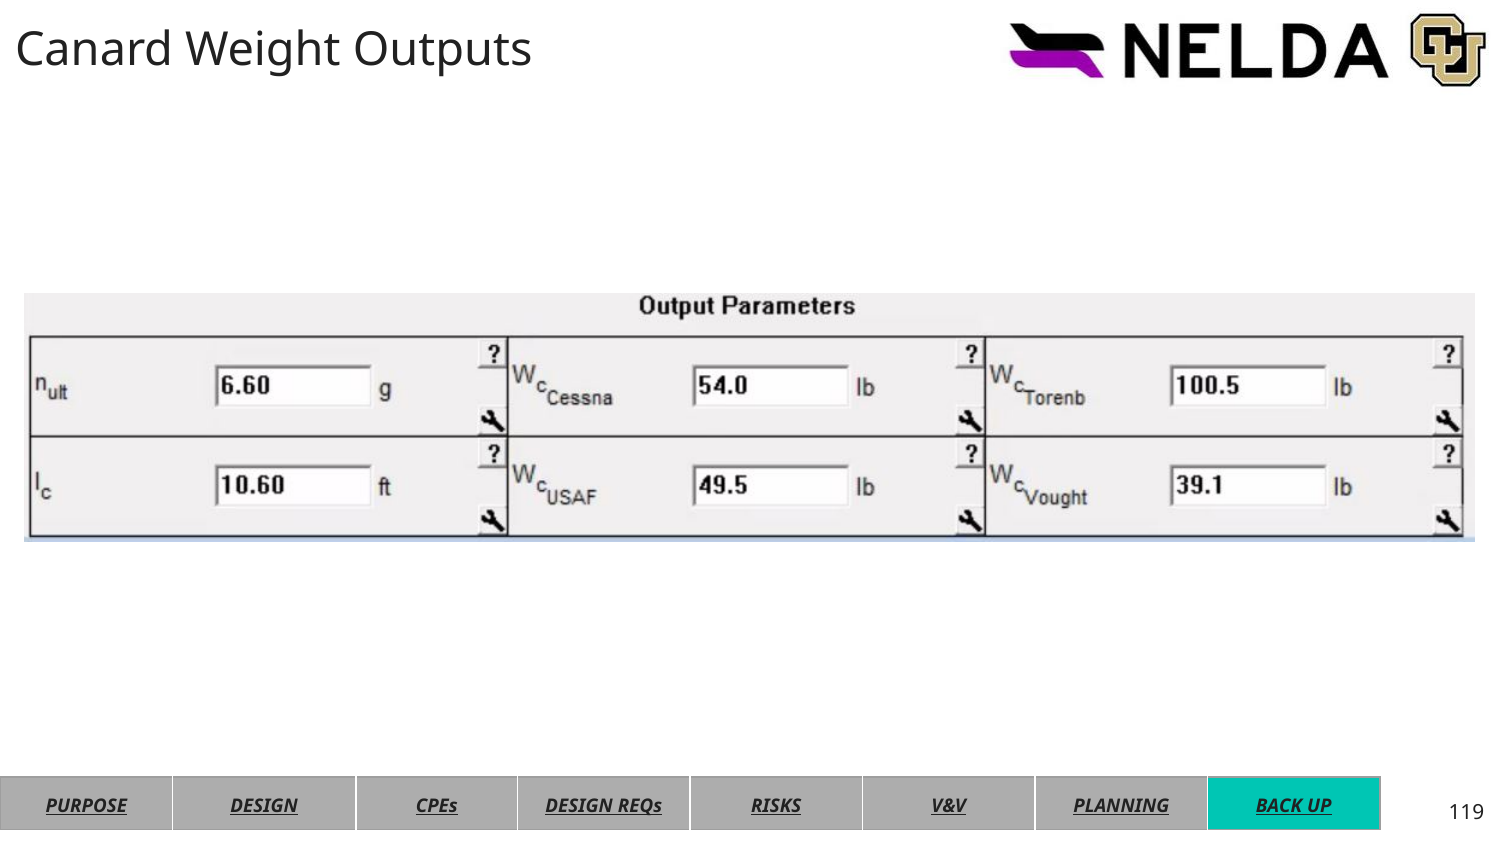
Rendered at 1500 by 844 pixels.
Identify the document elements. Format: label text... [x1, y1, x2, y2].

table_header PLANNING [1036, 778, 1207, 829]
table_header BACK UP [1208, 778, 1379, 829]
table_header DESIGN [173, 778, 355, 829]
picture [0, 0, 1500, 844]
slide_number 119 [1432, 779, 1500, 844]
table_header DESIGN REQs [518, 778, 689, 829]
table_header RISKS [691, 778, 862, 829]
table_header CPEs [357, 778, 517, 829]
title Canard Weight Outputs [0, 0, 1398, 94]
table_header V&V [863, 778, 1034, 829]
table_header PURPOSE [1, 778, 172, 829]
